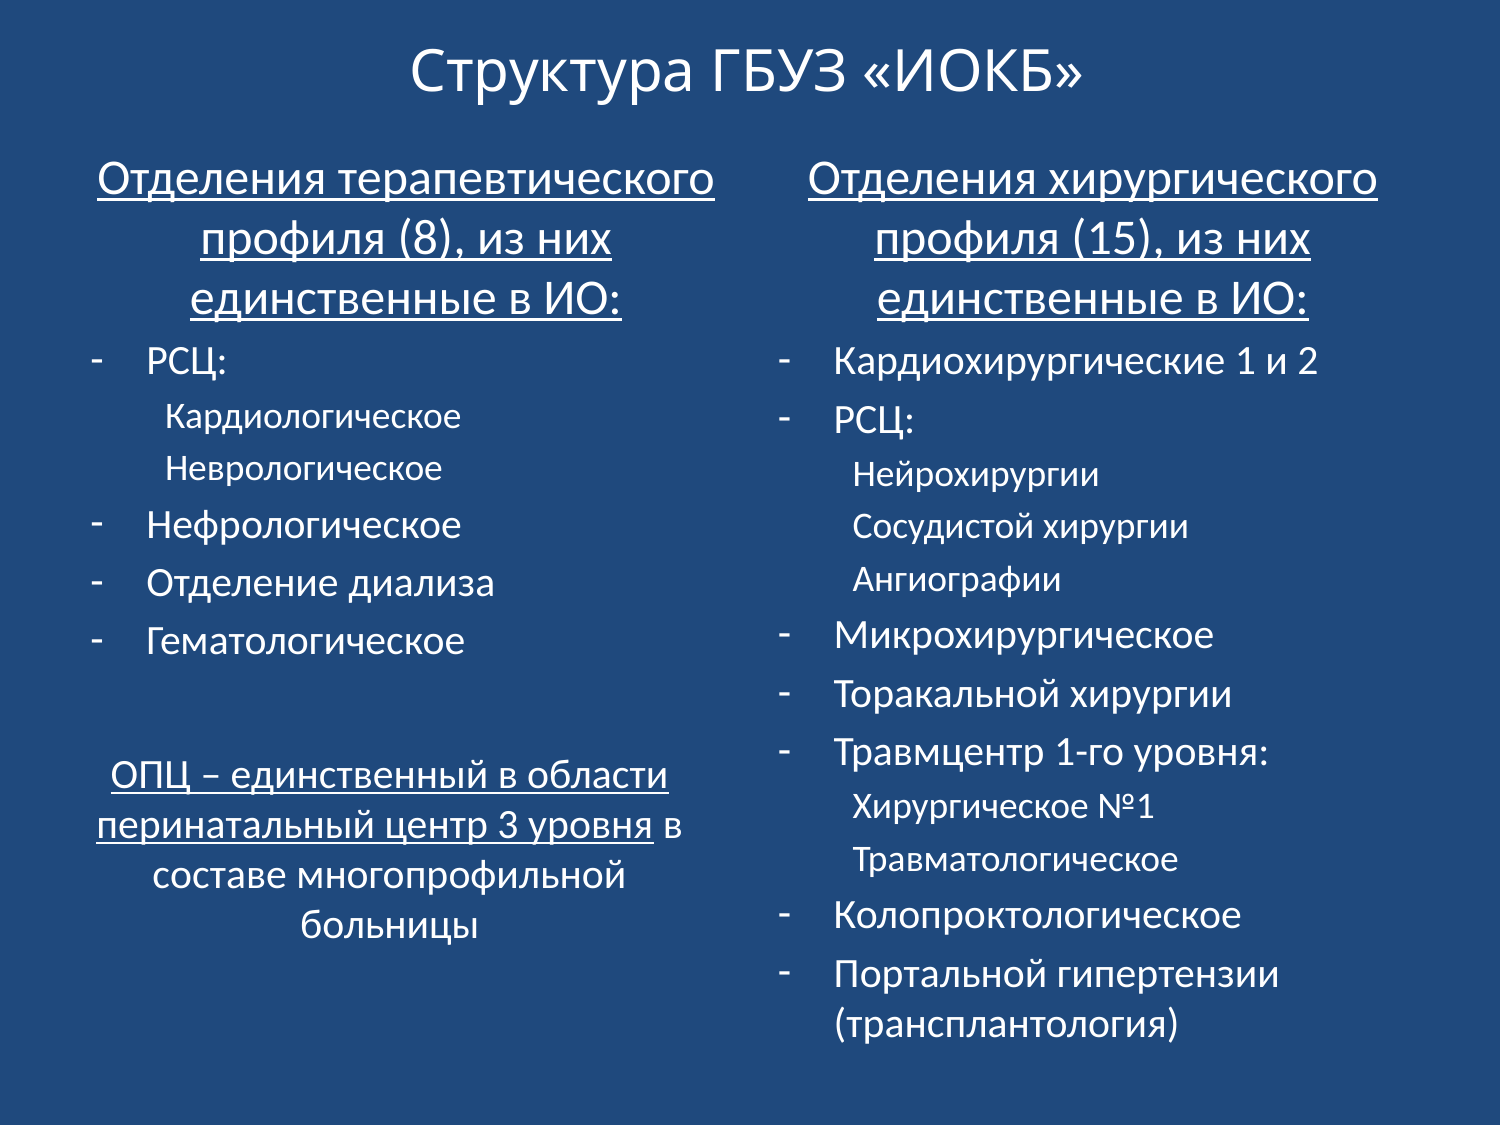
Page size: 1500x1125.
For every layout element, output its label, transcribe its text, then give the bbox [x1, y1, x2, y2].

text_box ОПЦ – единственный в области перинатальный центр 3 уровня в составе многопрофильной больницы [64, 739, 715, 955]
list Отделения терапевтического профиля (8), из них единственные в ИО: РСЦ: Кардиологическое Неврологическое Нефрологическое Отделение диализа Гематологическое [74, 136, 738, 705]
title Структура ГБУЗ «ИОКБ» [74, 44, 1426, 162]
list Отделения хирургического профиля (15), из них единственные в ИО: Кардиохирургические 1 и 2 РСЦ: Нейрохирургии Сосудистой хирургии Ангиографии Микрохирургическое Торакальной хирургии Травмцентр 1-го уровня: Хирургическое №1 Травматологическое Колопроктологическое Портальной гипертензии (трансплантология) [762, 136, 1424, 1095]
